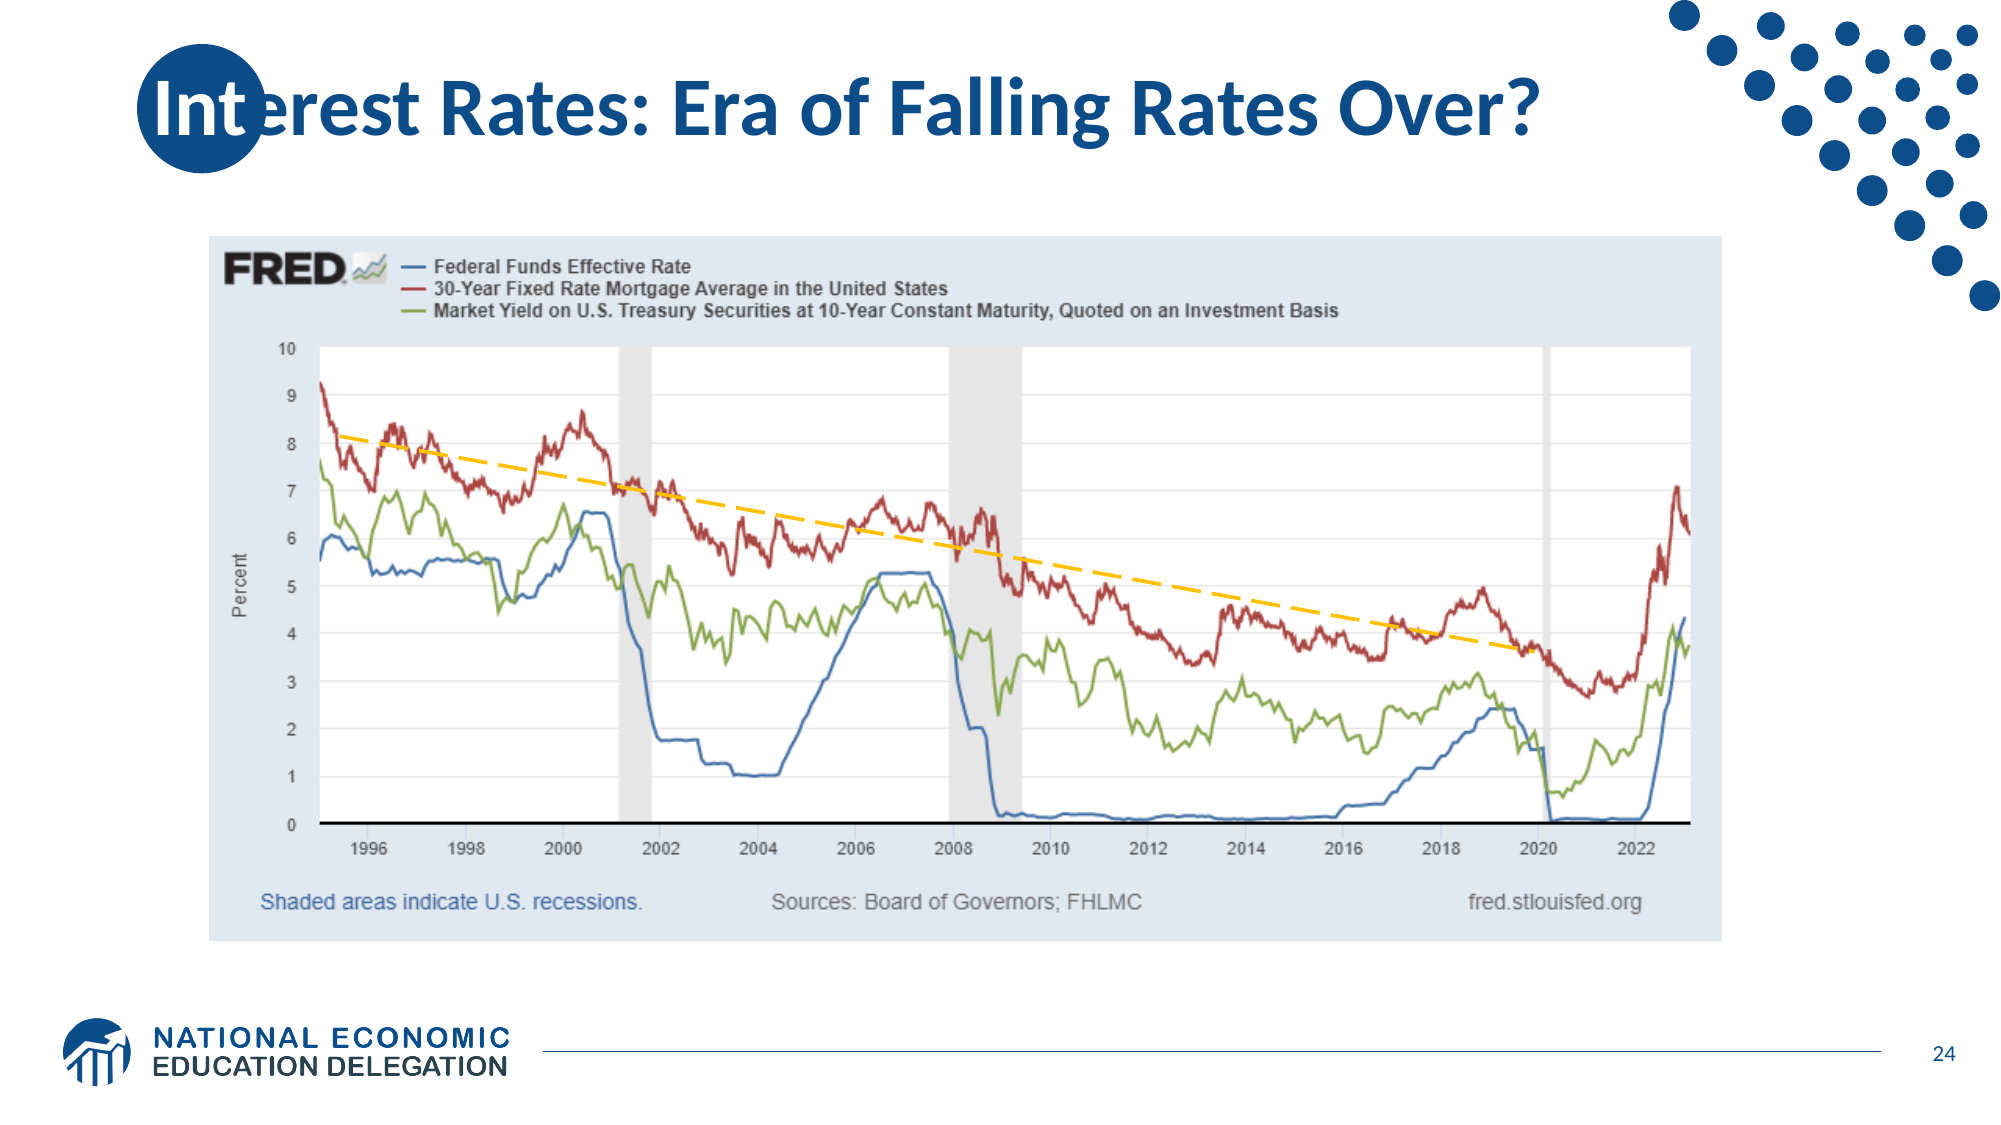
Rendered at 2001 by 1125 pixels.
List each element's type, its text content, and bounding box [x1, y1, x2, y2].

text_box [339, 436, 1535, 652]
slide_number 24 [1521, 1022, 1972, 1082]
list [209, 236, 1722, 941]
title Interest Rates: Era of Falling Rates Over? [137, 0, 1863, 218]
picture [55, 1013, 520, 1091]
